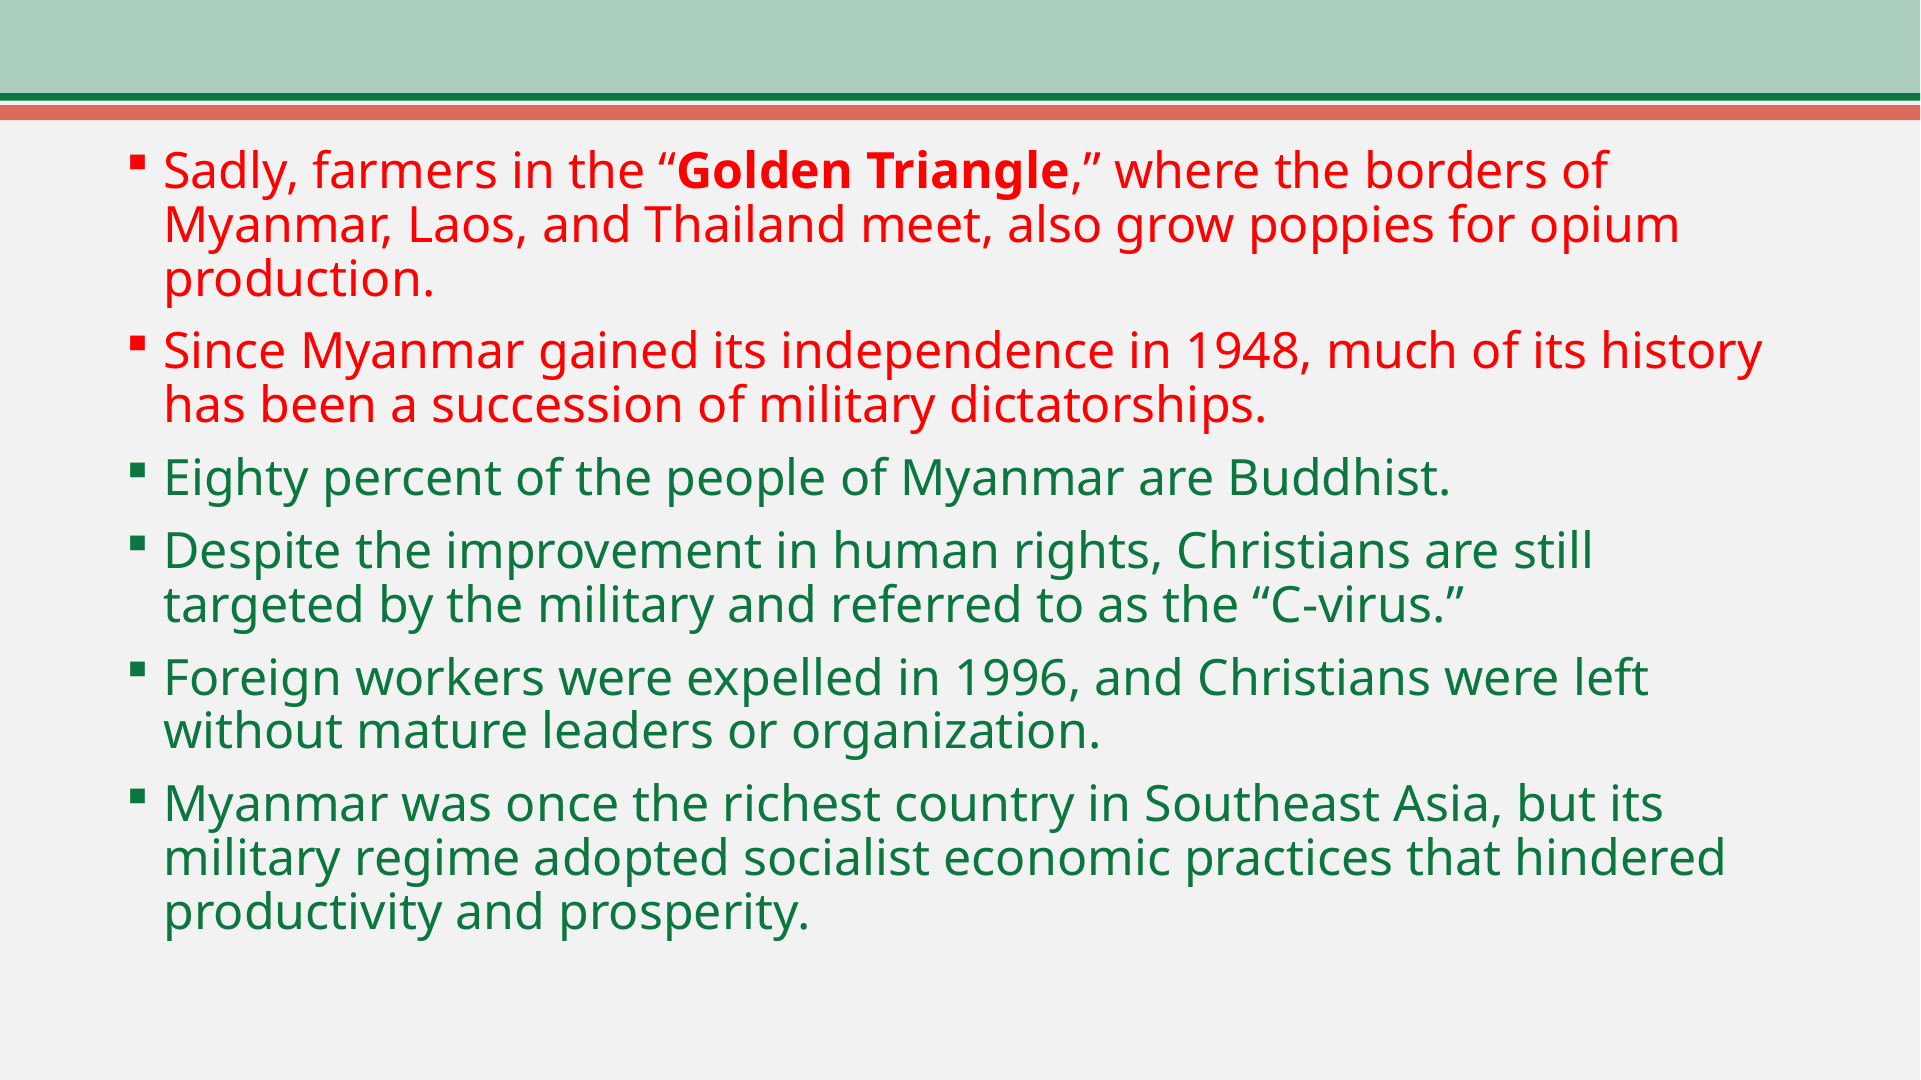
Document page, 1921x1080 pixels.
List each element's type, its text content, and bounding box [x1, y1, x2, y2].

list Sadly, farmers in the “Golden Triangle,” where the borders of Myanmar, Laos, and Thailand meet, also grow poppies for opium production. Since Myanmar gained its independence in 1948, much of its history has been a succession of military dictatorships. Eighty percent of the people of Myanmar are Buddhist. Despite the improvement in human rights, Christians are still targeted by the military and referred to as the “C-virus.” Foreign workers were expelled in 1996, and Christians were left without mature leaders or organization. Myanmar was once the richest country in Southeast Asia, but its military regime adopted socialist economic practices that hindered productivity and prosperity. [110, 137, 1825, 1039]
